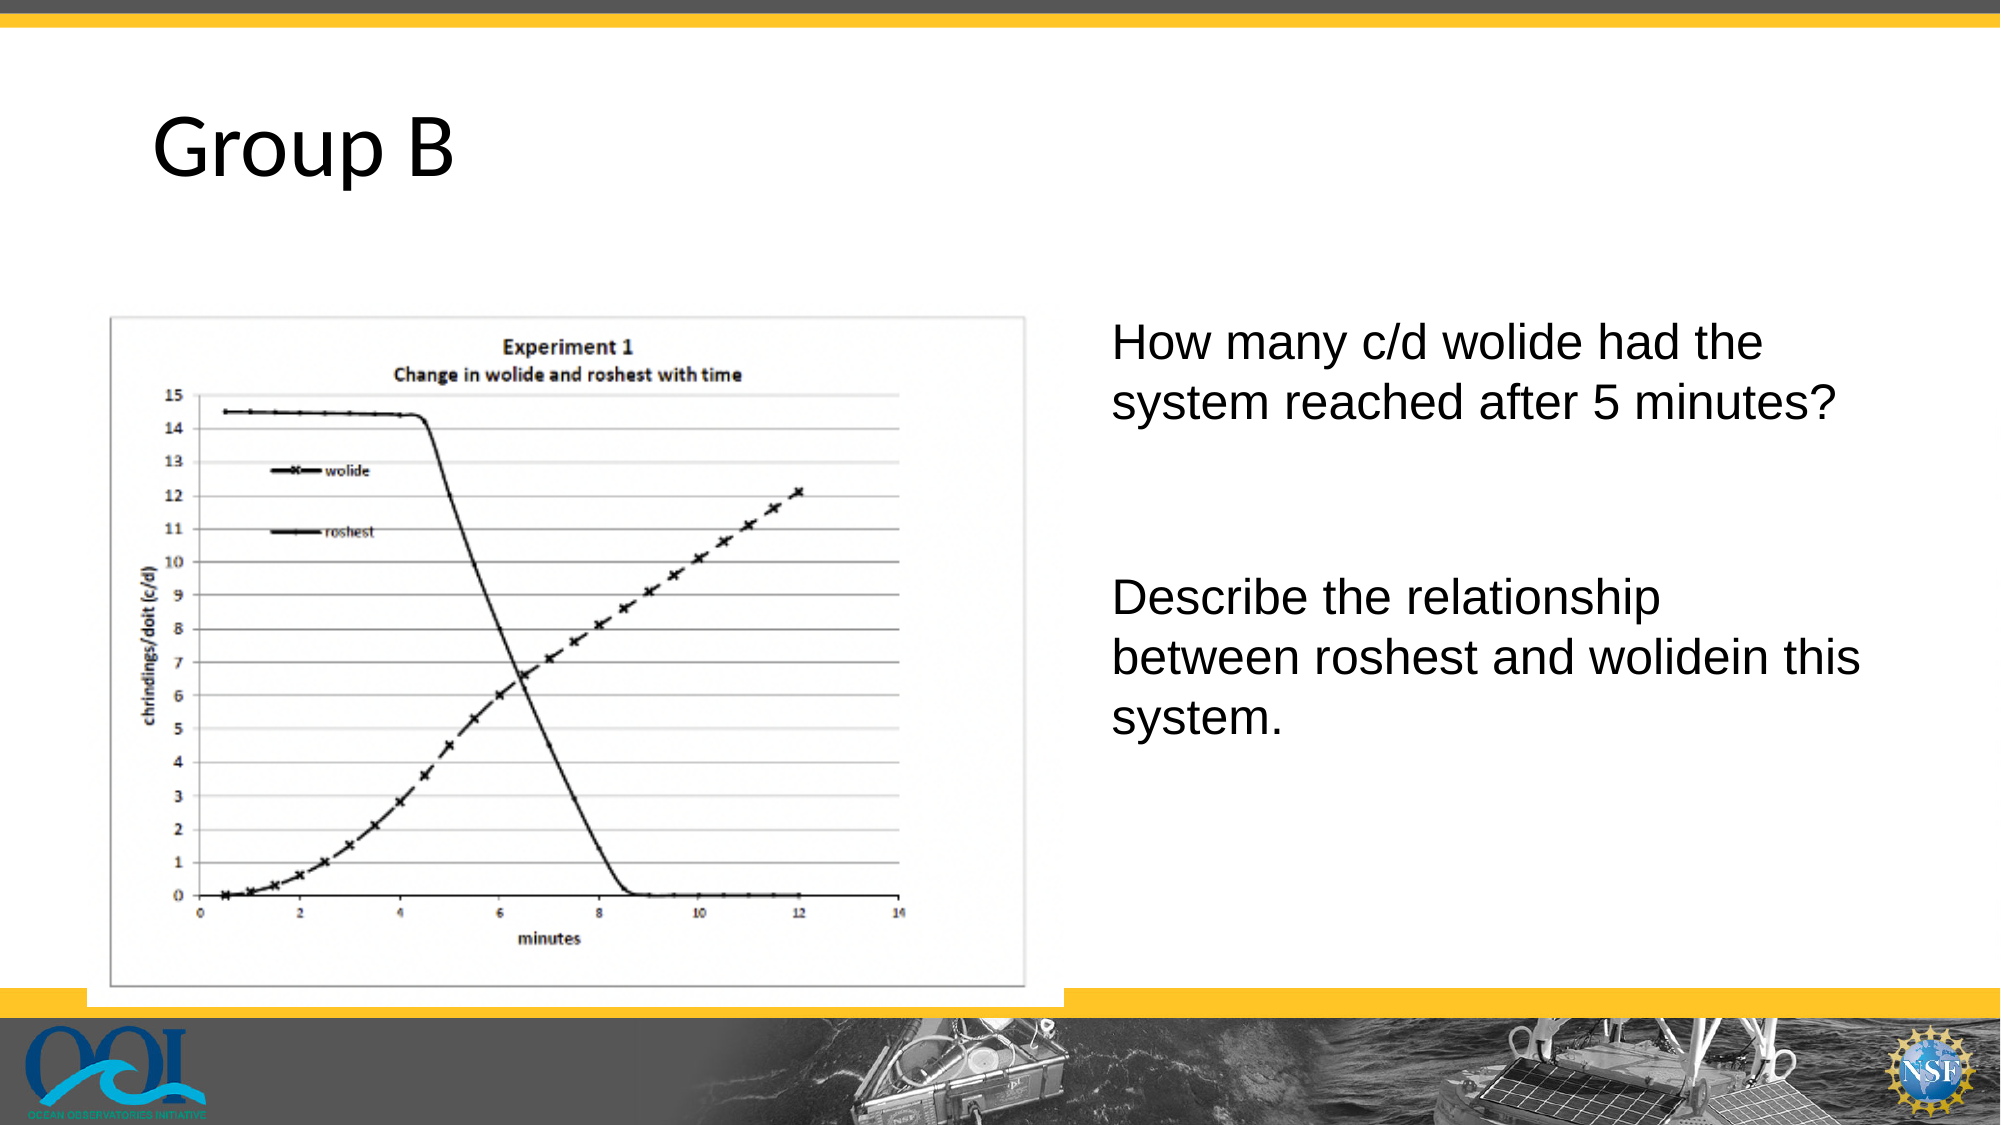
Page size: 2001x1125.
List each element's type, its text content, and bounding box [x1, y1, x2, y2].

text_box How many c/d wolide had the system reached after 5 minutes? Describe the relationship between roshest and wolidein this system. [1096, 302, 1910, 798]
picture [0, 0, 2001, 1125]
title Group B [137, 59, 1863, 234]
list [87, 303, 1064, 1007]
